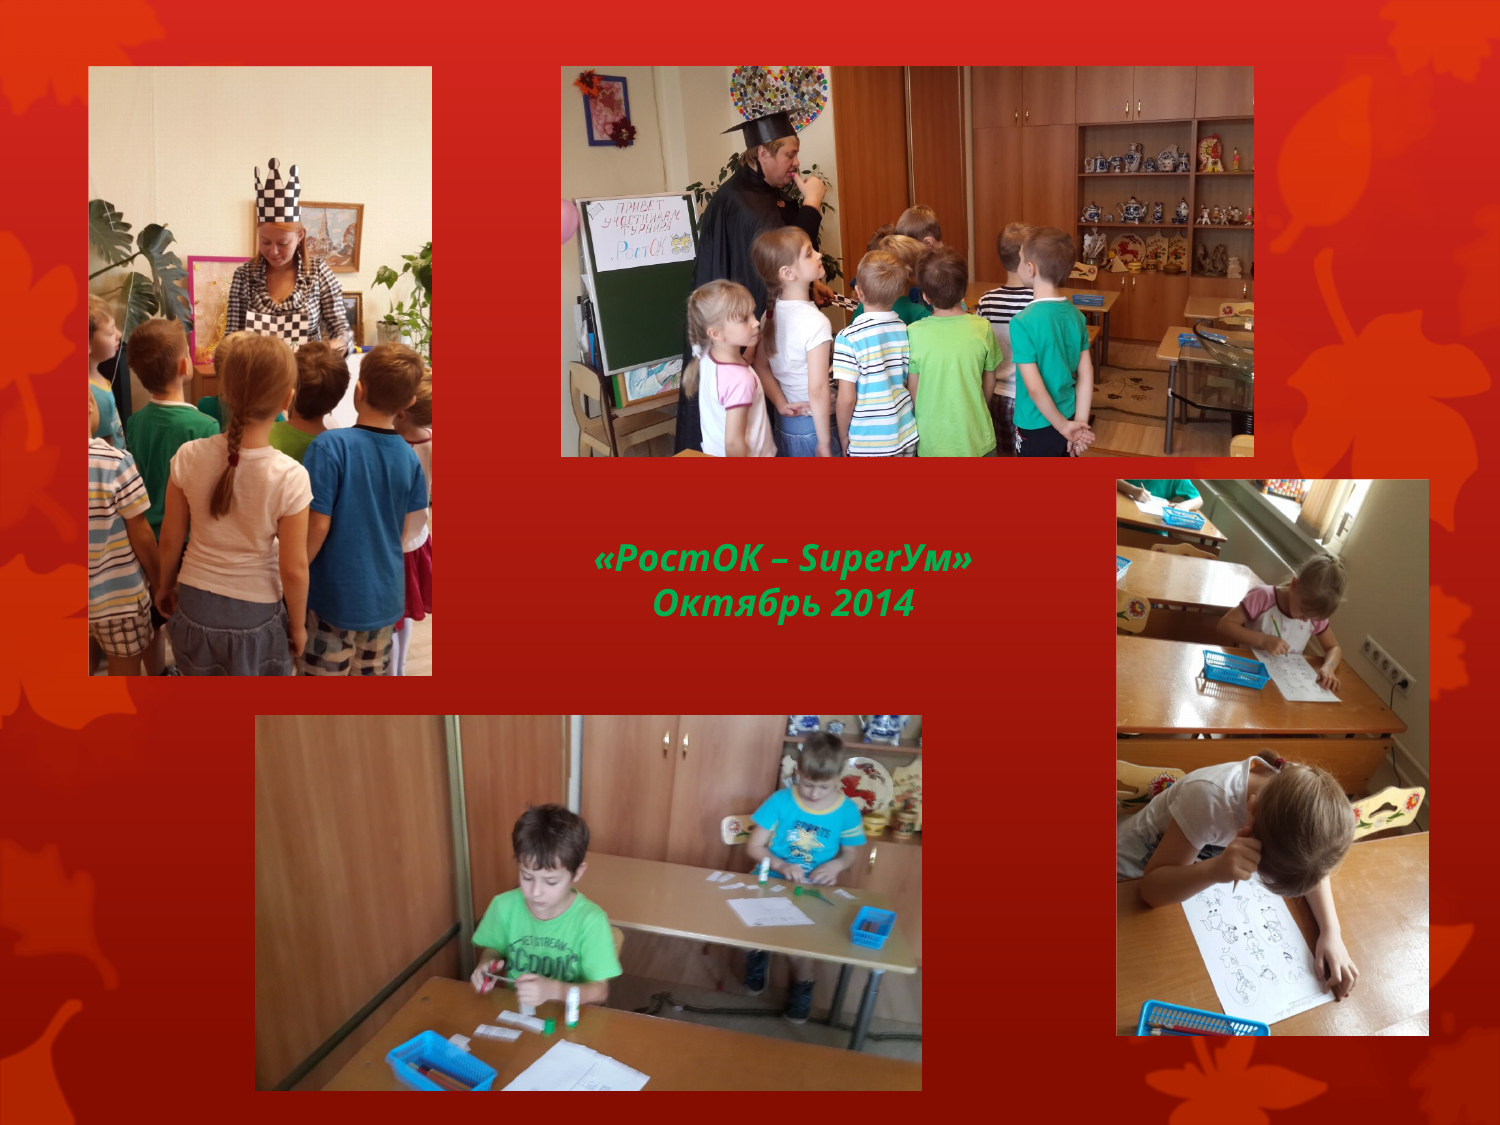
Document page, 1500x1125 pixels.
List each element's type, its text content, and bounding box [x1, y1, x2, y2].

picture [0, 65, 1255, 676]
text_box «РостОК – SuperУм» Октябрь 2014 [578, 527, 988, 632]
picture [255, 715, 923, 1091]
picture [994, 480, 1500, 1036]
